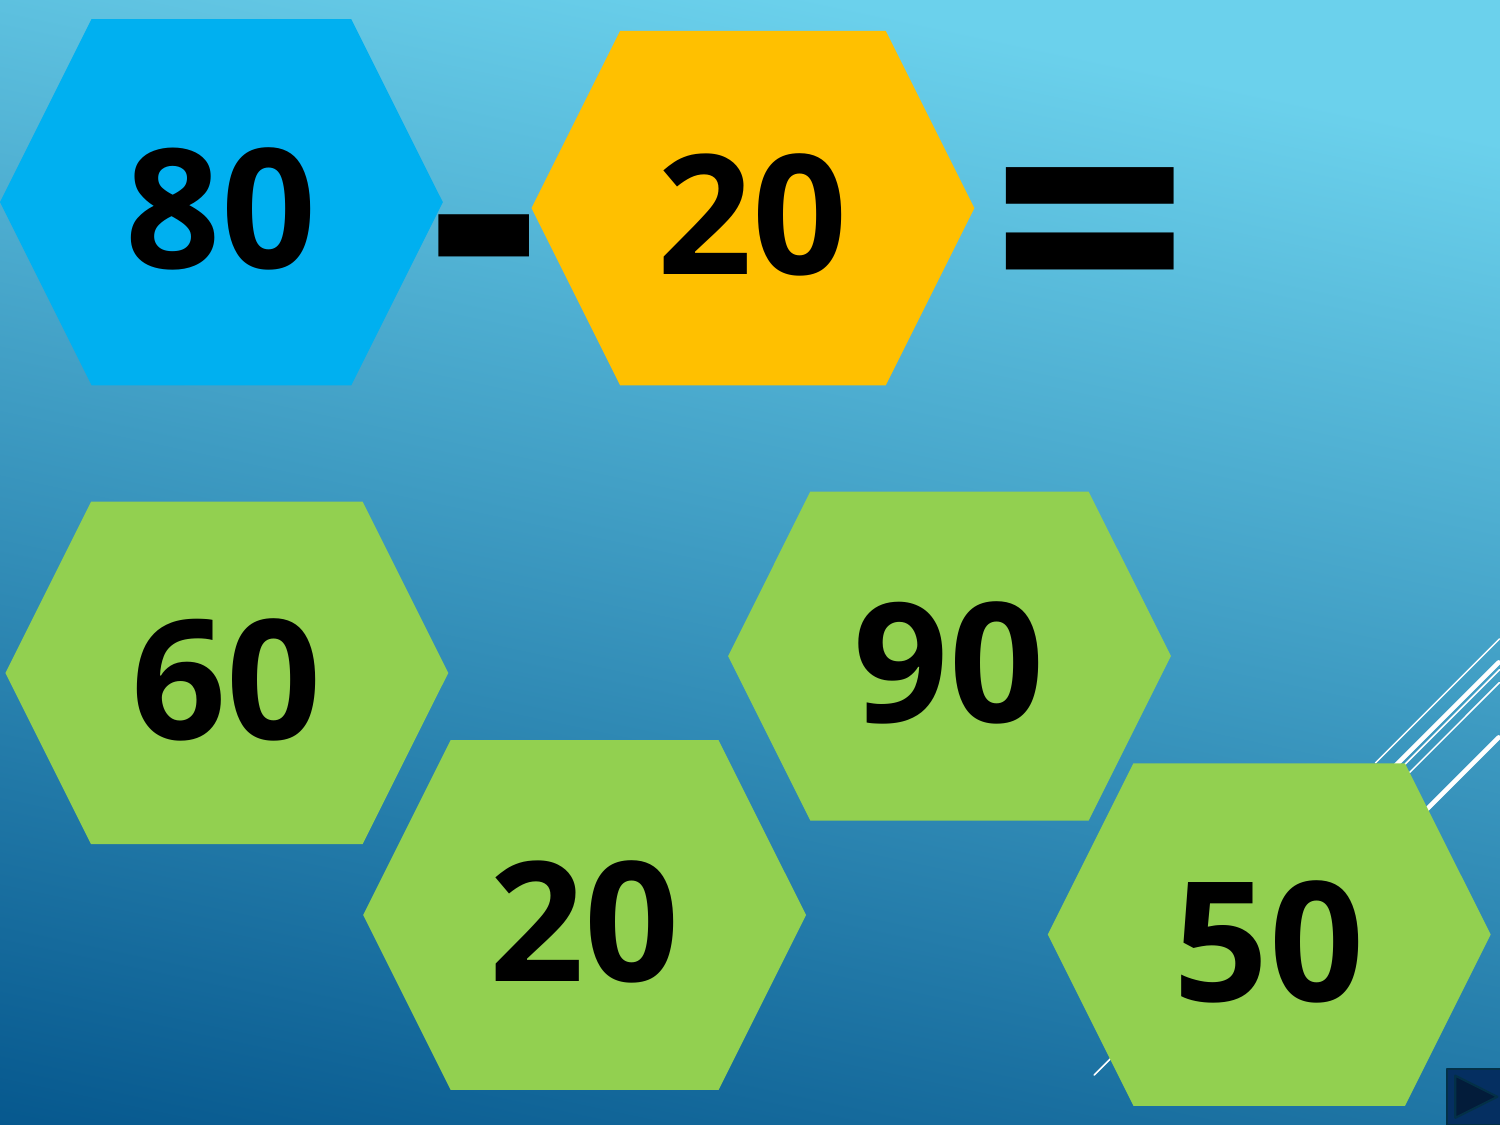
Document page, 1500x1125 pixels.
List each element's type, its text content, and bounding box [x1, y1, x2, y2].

text_box 90 [727, 490, 1172, 822]
text_box 20 [557, 29, 956, 387]
text_box 80 [0, 18, 414, 387]
text_box [1446, 1068, 1500, 1125]
text_box 20 [362, 739, 807, 1092]
text_box 50 [1046, 762, 1492, 1107]
text_box = [946, 100, 1150, 304]
text_box 60 [4, 500, 450, 846]
text_box - [382, 88, 586, 292]
